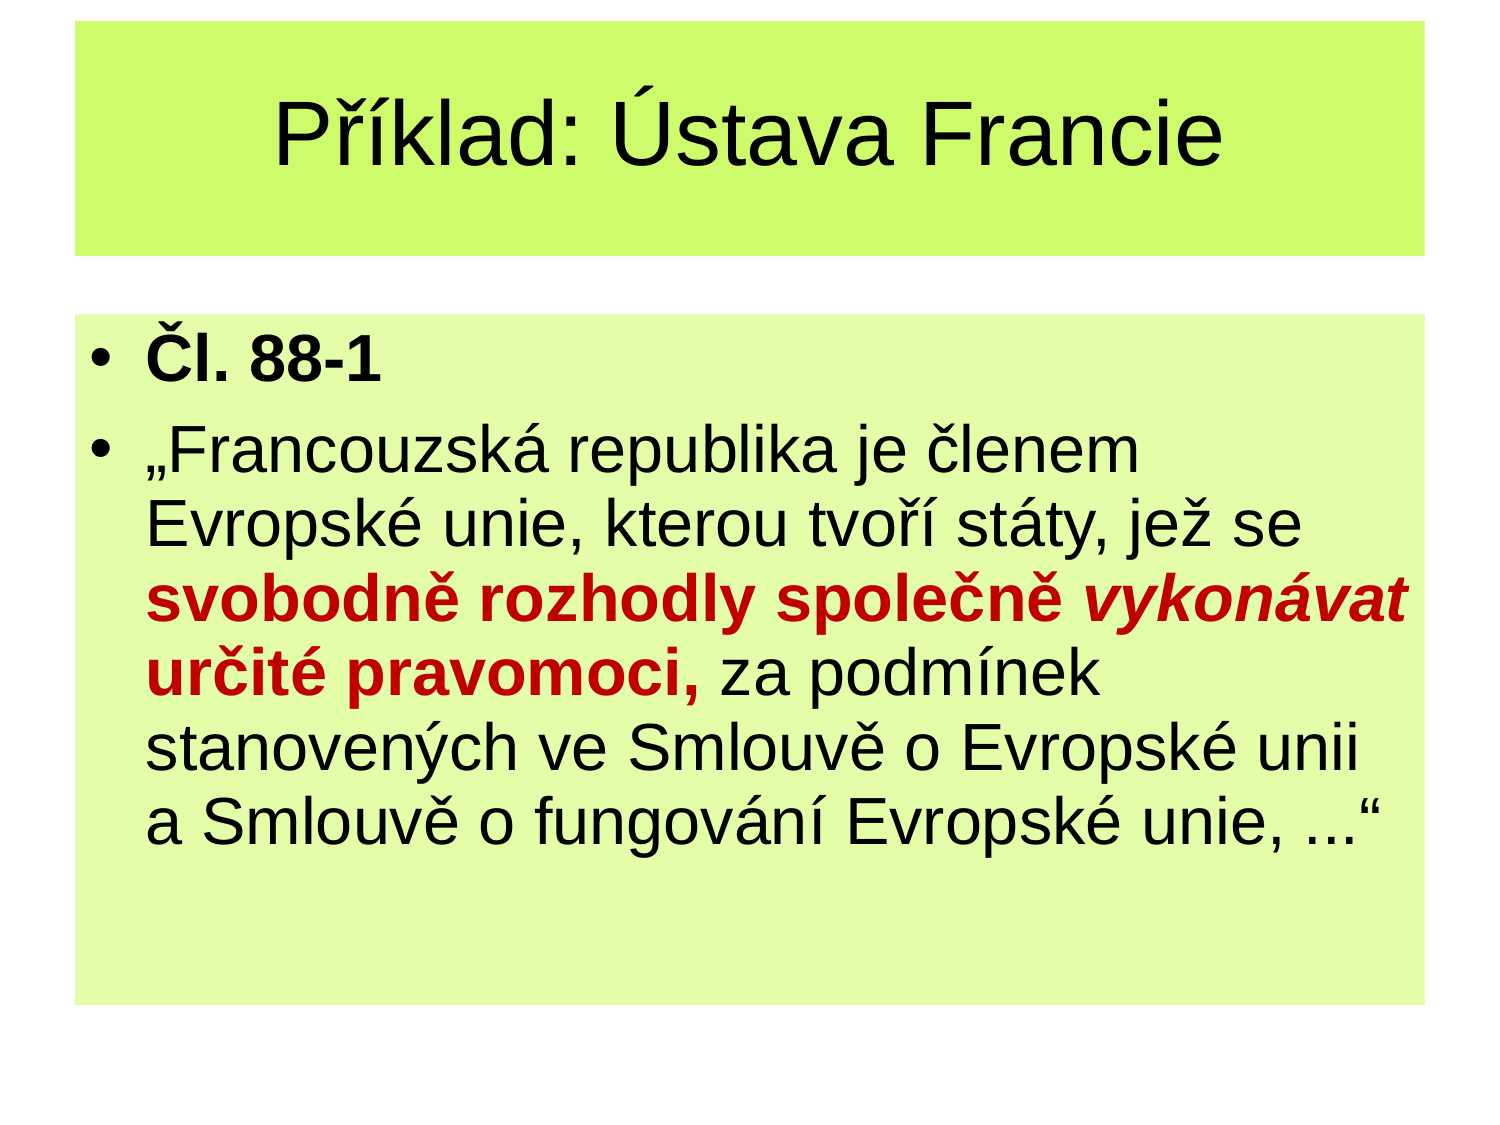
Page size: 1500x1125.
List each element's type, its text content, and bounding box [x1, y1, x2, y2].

list Čl. 88-1 „Francouzská republika je členem Evropské unie, kterou tvoří státy, jež se svobodně rozhodly společně vykonávat určité pravomoci, za podmínek stanovených ve Smlouvě o Evropské unii a Smlouvě o fungování Evropské unie, ...“ [75, 314, 1425, 1005]
title Příklad: Ústava Francie [75, 21, 1425, 257]
